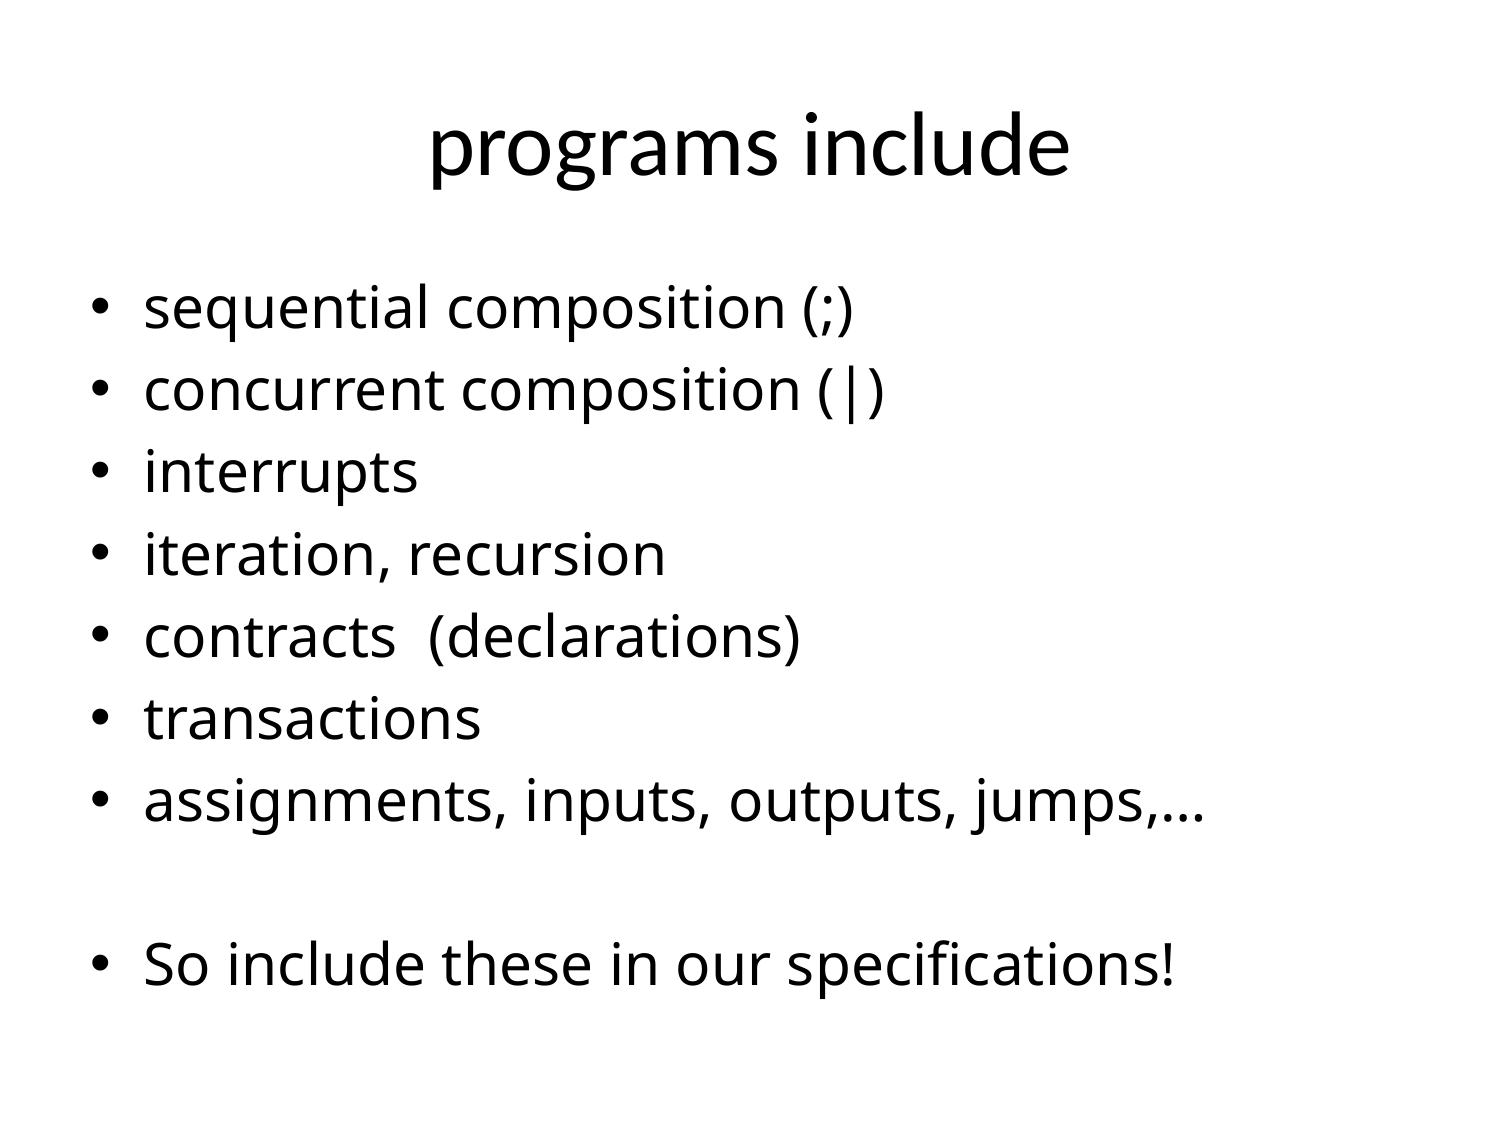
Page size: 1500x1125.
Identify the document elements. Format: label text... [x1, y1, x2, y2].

list sequential composition (;) concurrent composition (|) interrupts iteration, recursion contracts (declarations) transactions assignments, inputs, outputs, jumps,… So include these in our specifications! [75, 262, 1425, 1005]
title programs include [75, 45, 1425, 233]
